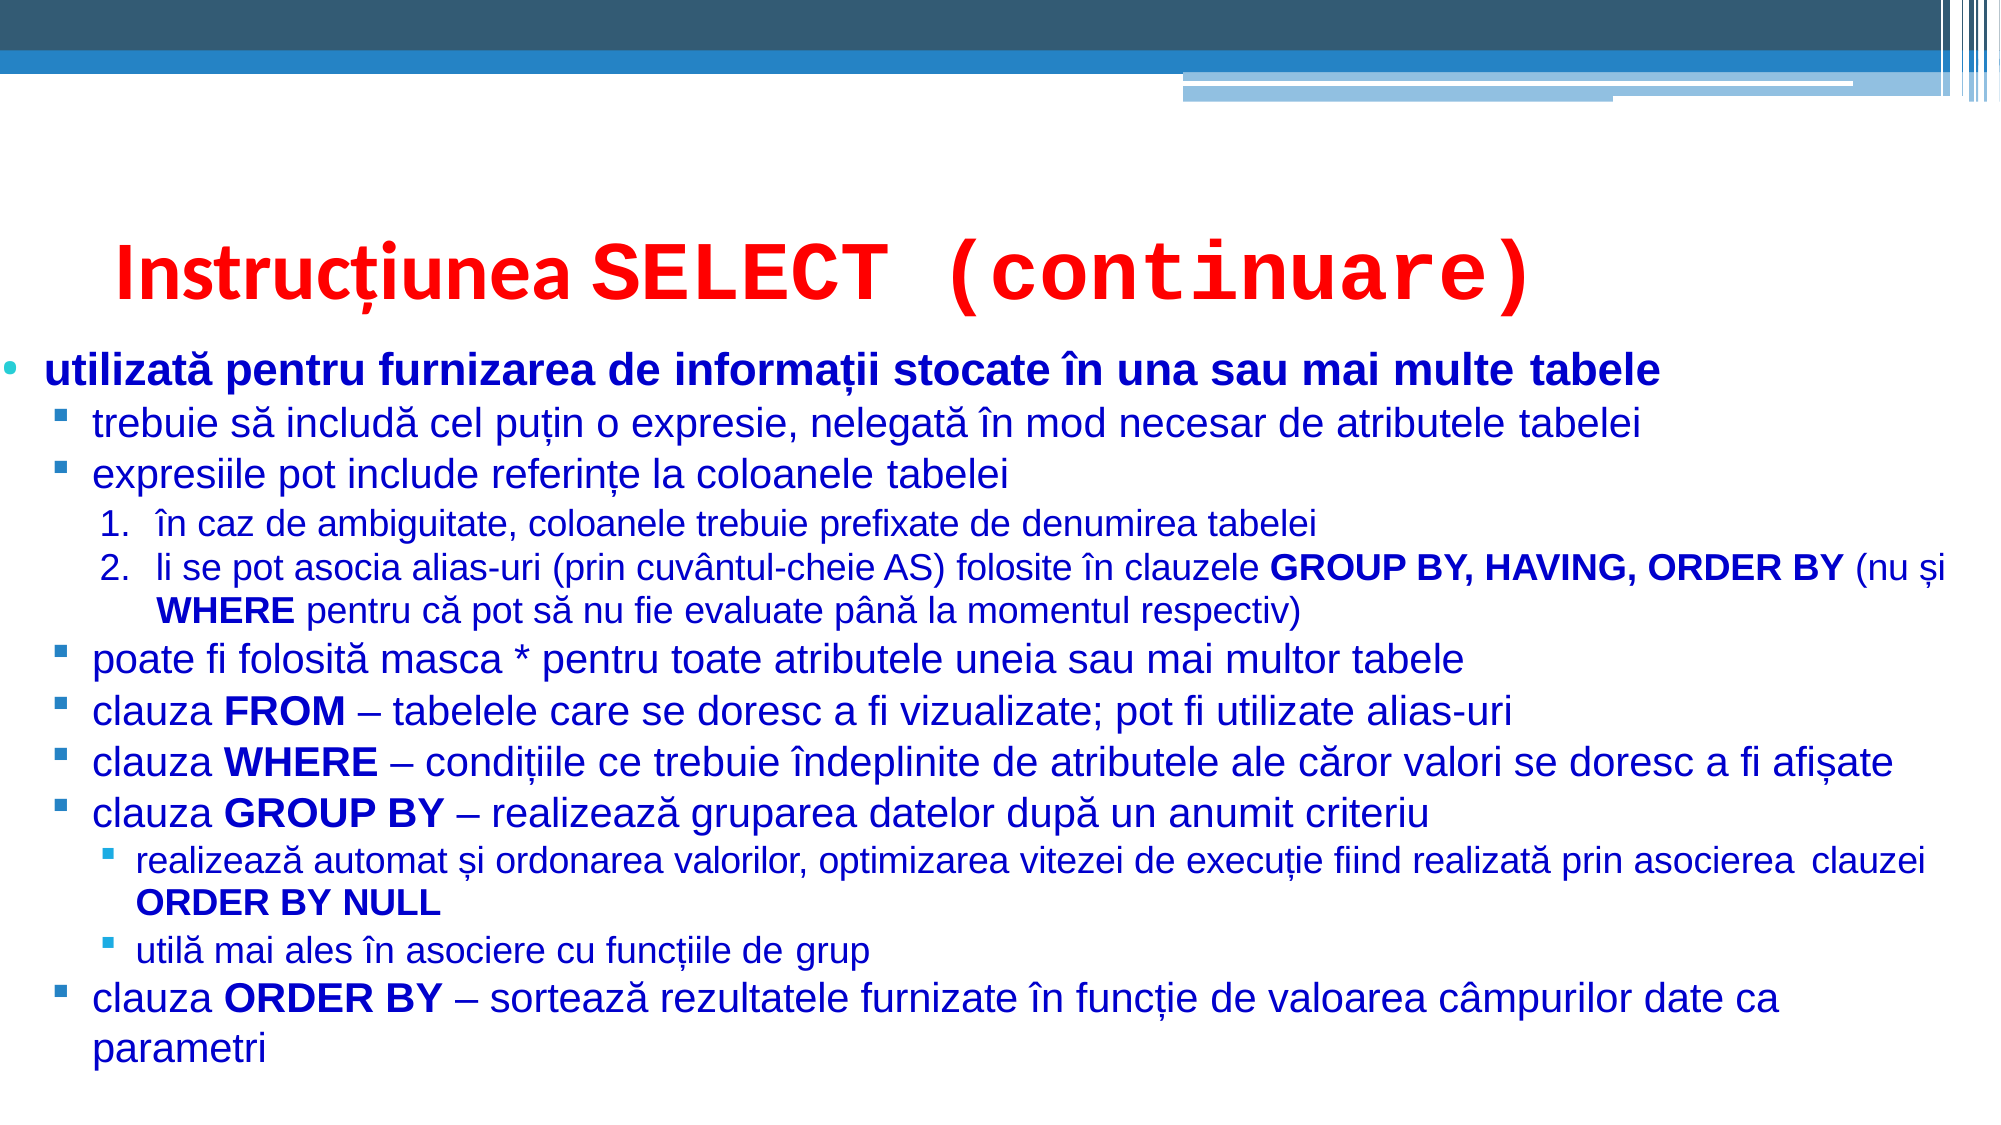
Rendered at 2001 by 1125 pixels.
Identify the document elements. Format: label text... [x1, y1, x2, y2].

title Instrucțiunea SELECT (continuare) [112, 214, 1638, 405]
text_box utilizată pentru furnizarea de informații stocate în una sau mai multe tabele trebuie să includă cel puțin o expresie, nelegată în mod necesar de atributele tabelei expresiile pot include referințe la coloanele tabelei în caz de ambiguitate, coloanele trebuie prefixate de denumirea tabelei li se pot asocia alias-uri (prin cuvântul-cheie AS) folosite în clauzele GROUP BY, HAVING, ORDER BY (nu și WHERE pentru că pot să nu fie evaluate până la momentul respectiv) poate fi folosită masca * pentru toate atributele uneia sau mai multor tabele clauza FROM – tabelele care se doresc a fi vizualizate; pot fi utilizate alias-uri clauza WHERE – condițiile ce trebuie îndeplinite de atributele ale căror valori se doresc a fi afișate clauza GROUP BY – realizează gruparea datelor după un anumit criteriu realizează automat și ordonarea valorilor, optimizarea vitezei de execuție fiind realizată prin asocierea clauzei ORDER BY NULL utilă mai ales în asociere cu funcțiile de grup clauza ORDER BY – sortează rezultatele furnizate în funcție de valoarea câmpurilor date ca parametri [0, 337, 1963, 1072]
